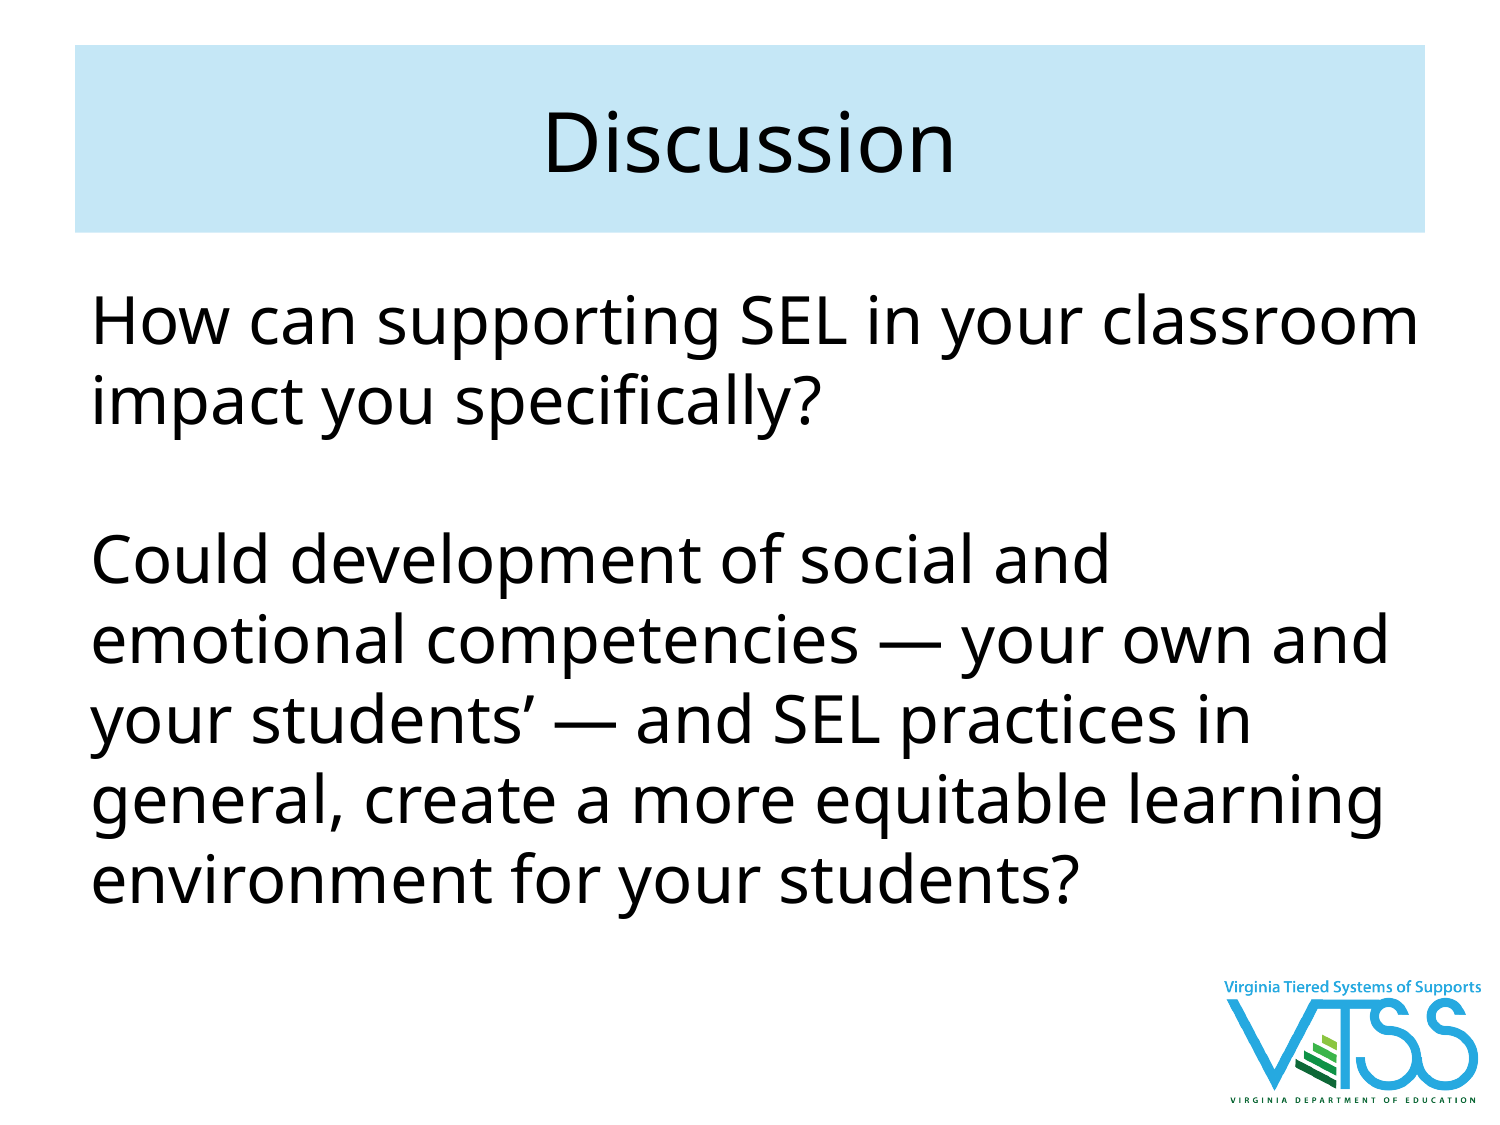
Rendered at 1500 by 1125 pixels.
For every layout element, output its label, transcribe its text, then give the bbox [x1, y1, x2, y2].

picture [1224, 980, 1481, 1103]
text_box How can supporting SEL in your classroom impact you specifically? Could development of social and emotional competencies — your own and your students’ — and SEL practices in general, create a more equitable learning environment for your students? [74, 262, 1450, 1059]
title Discussion [75, 45, 1425, 233]
